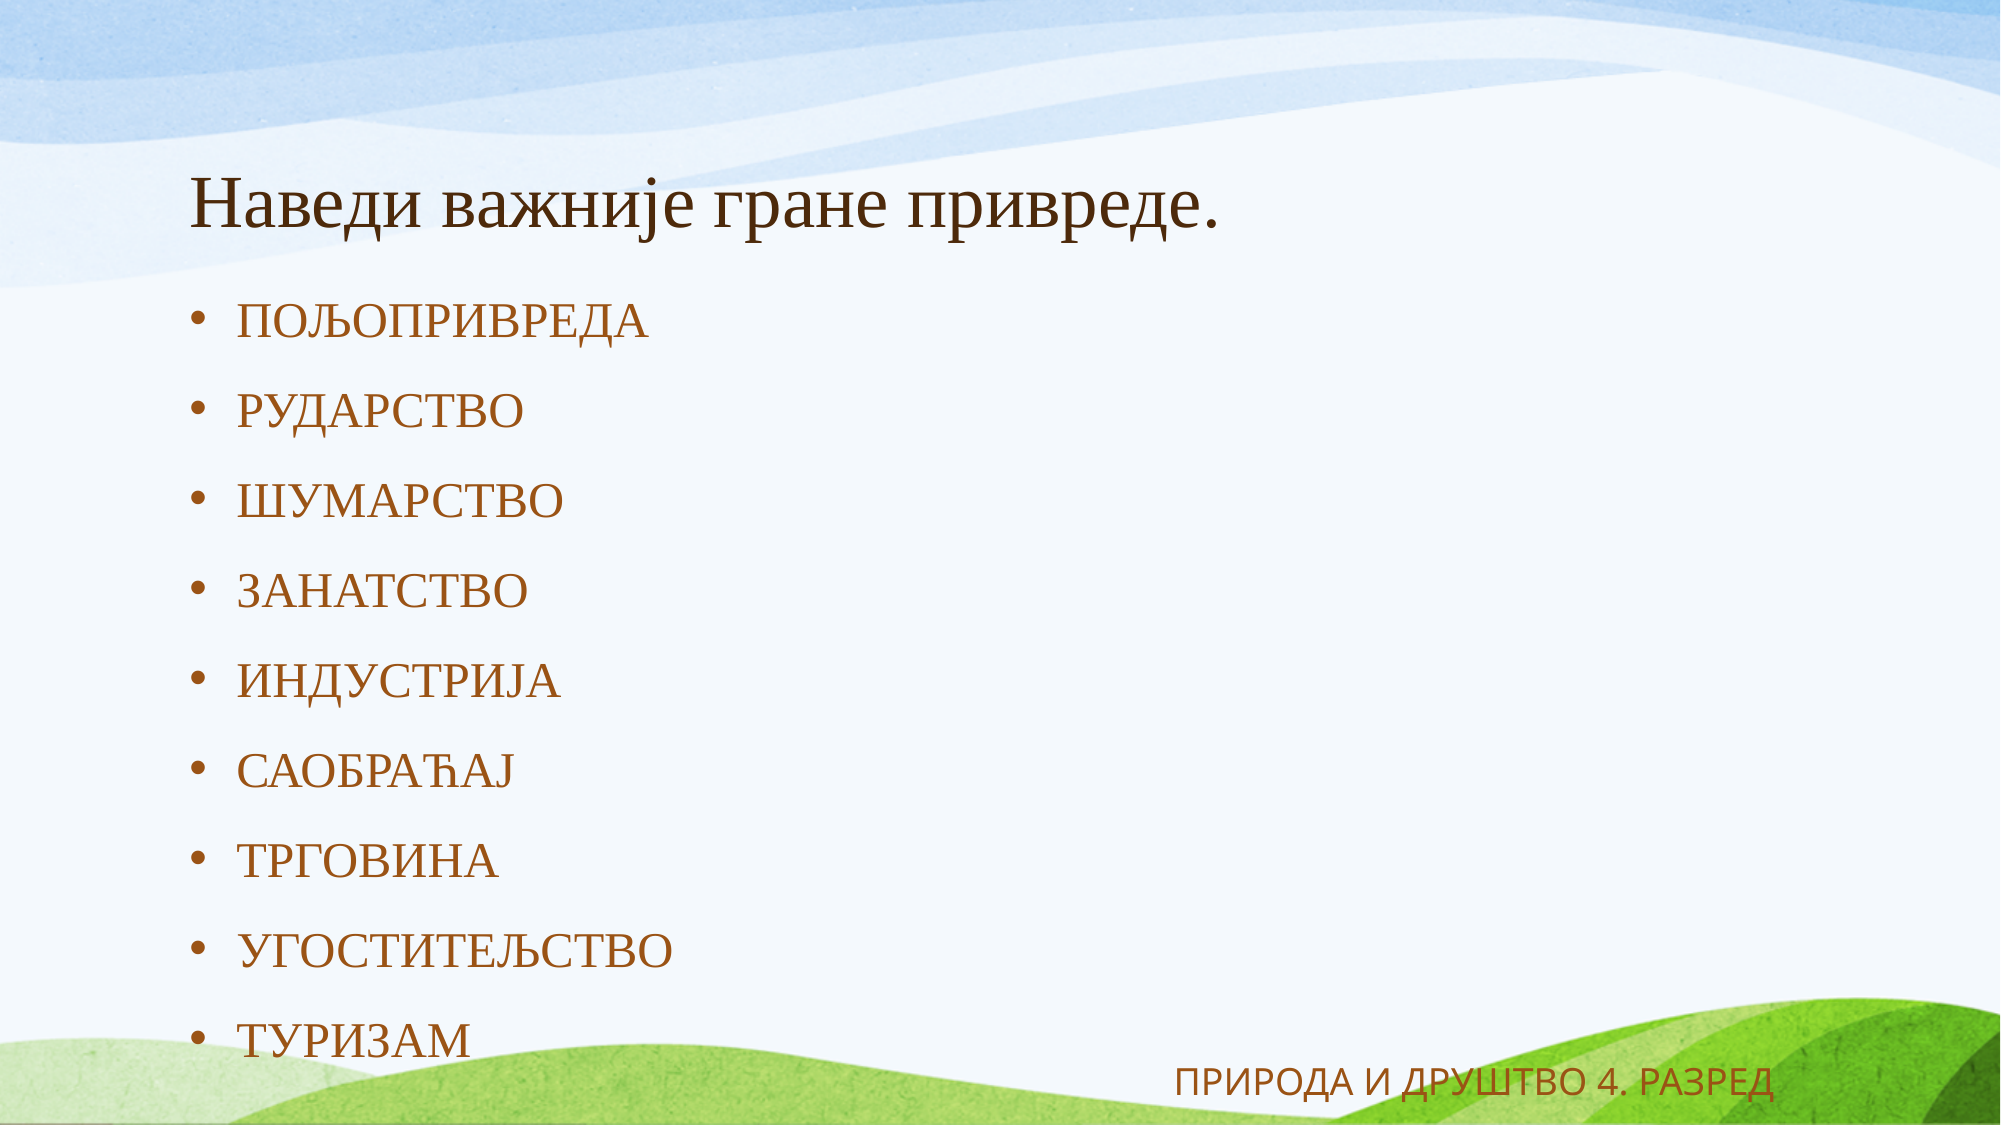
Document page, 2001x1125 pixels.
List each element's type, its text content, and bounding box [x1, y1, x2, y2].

picture [0, 0, 2001, 1125]
text_box ПРИРОДА И ДРУШТВО 4. РАЗРЕД [1158, 1049, 2000, 1125]
text_box ПОЉОПРИВРЕДА РУДАРСТВО ШУМАРСТВО ЗАНАТСТВО ИНДУСТРИЈА САОБРАЋАЈ ТРГОВИНА УГОСТИТЕЉСТВО ТУРИЗАМ [174, 249, 1557, 1075]
title Наведи важније гране привреде. [174, 50, 1825, 250]
